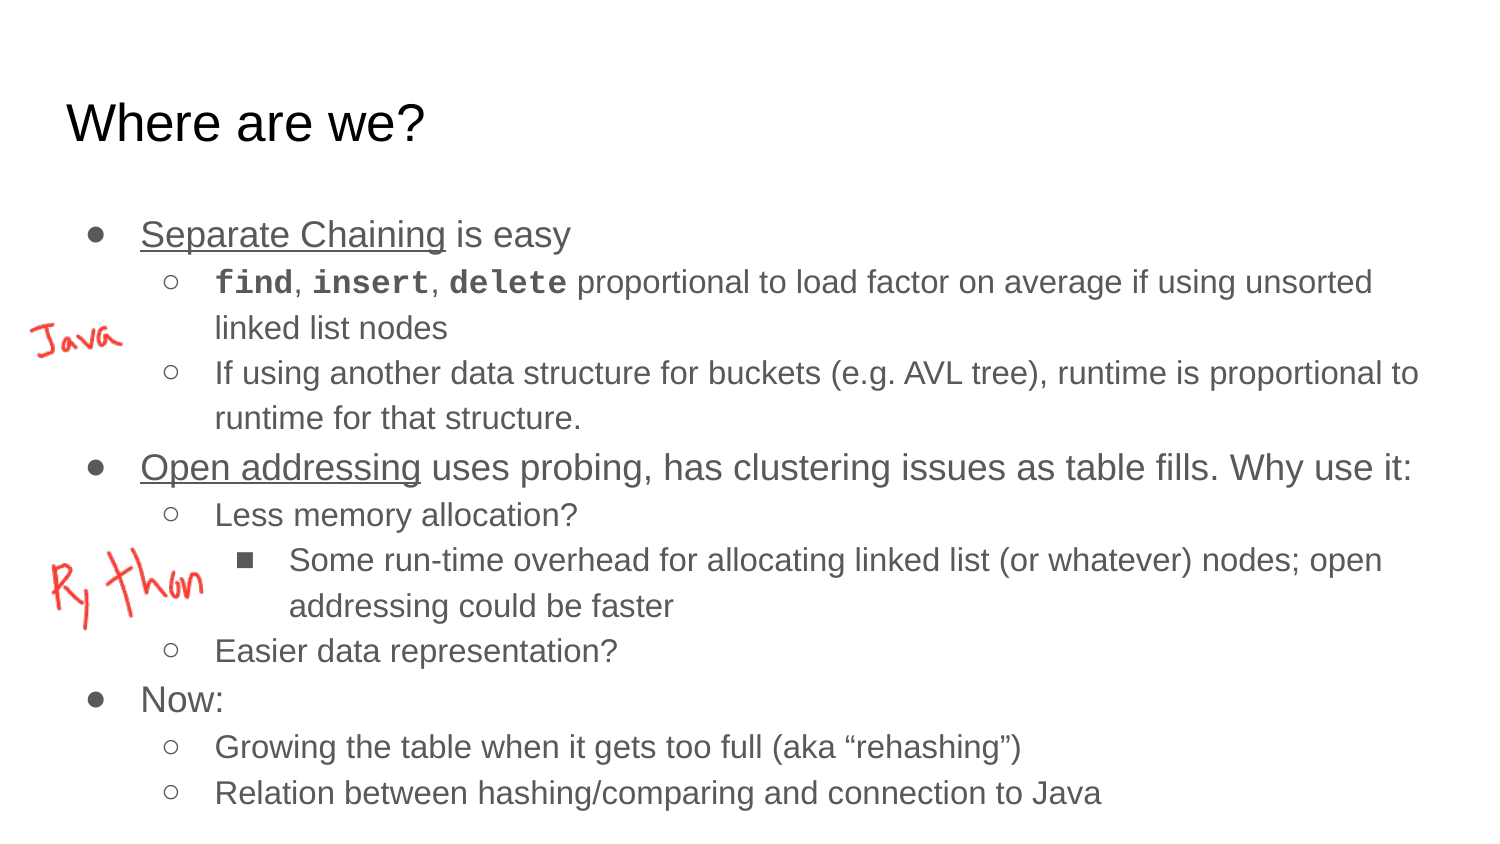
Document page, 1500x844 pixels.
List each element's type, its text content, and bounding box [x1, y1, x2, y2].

picture [50, 545, 204, 632]
title Where are we? [51, 72, 1449, 167]
list Separate Chaining is easy find, insert, delete proportional to load factor on average if using unsorted linked list nodes If using another data structure for buckets (e.g. AVL tree), runtime is proportional to runtime for that structure. Open addressing uses probing, has clustering issues as table fills. Why use it: Less memory allocation? Some run-time overhead for allocating linked list (or whatever) nodes; open addressing could be faster Easier data representation? Now: Growing the table when it gets too full (aka “rehashing”) Relation between hashing/comparing and connection to Java [51, 189, 1449, 831]
picture [28, 320, 125, 359]
